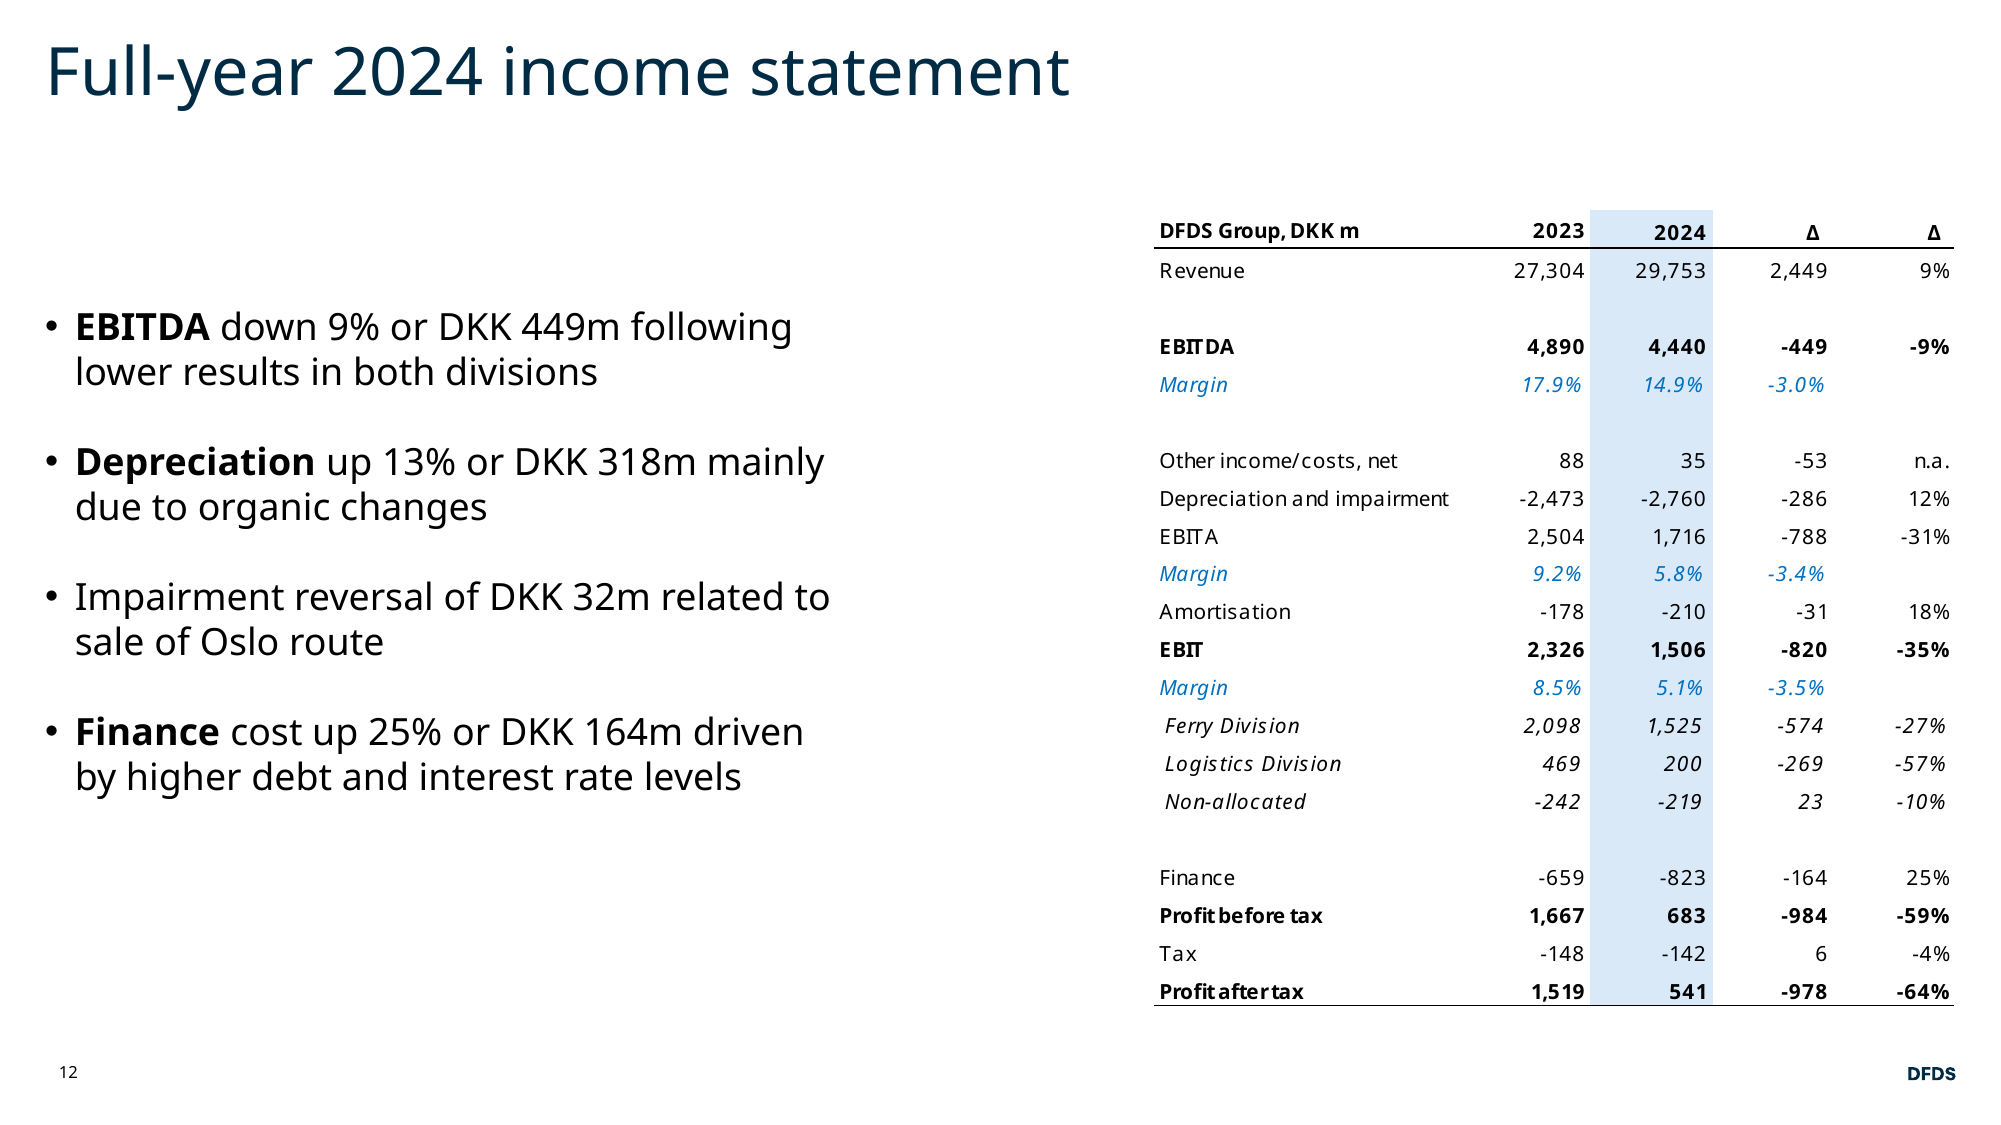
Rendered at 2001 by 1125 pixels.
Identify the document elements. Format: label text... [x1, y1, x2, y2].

text_box EBITDA down 9% or DKK 449m following lower results in both divisions Depreciation up 13% or DKK 318m mainly due to organic changes Impairment reversal of DKK 32m related to sale of Oslo route Finance cost up 25% or DKK 164m driven by higher debt and interest rate levels [45, 303, 855, 947]
text_box Full-year 2024 income statement [45, 45, 1572, 175]
text_box 12 [44, 1054, 89, 1085]
picture [1153, 208, 1956, 1008]
